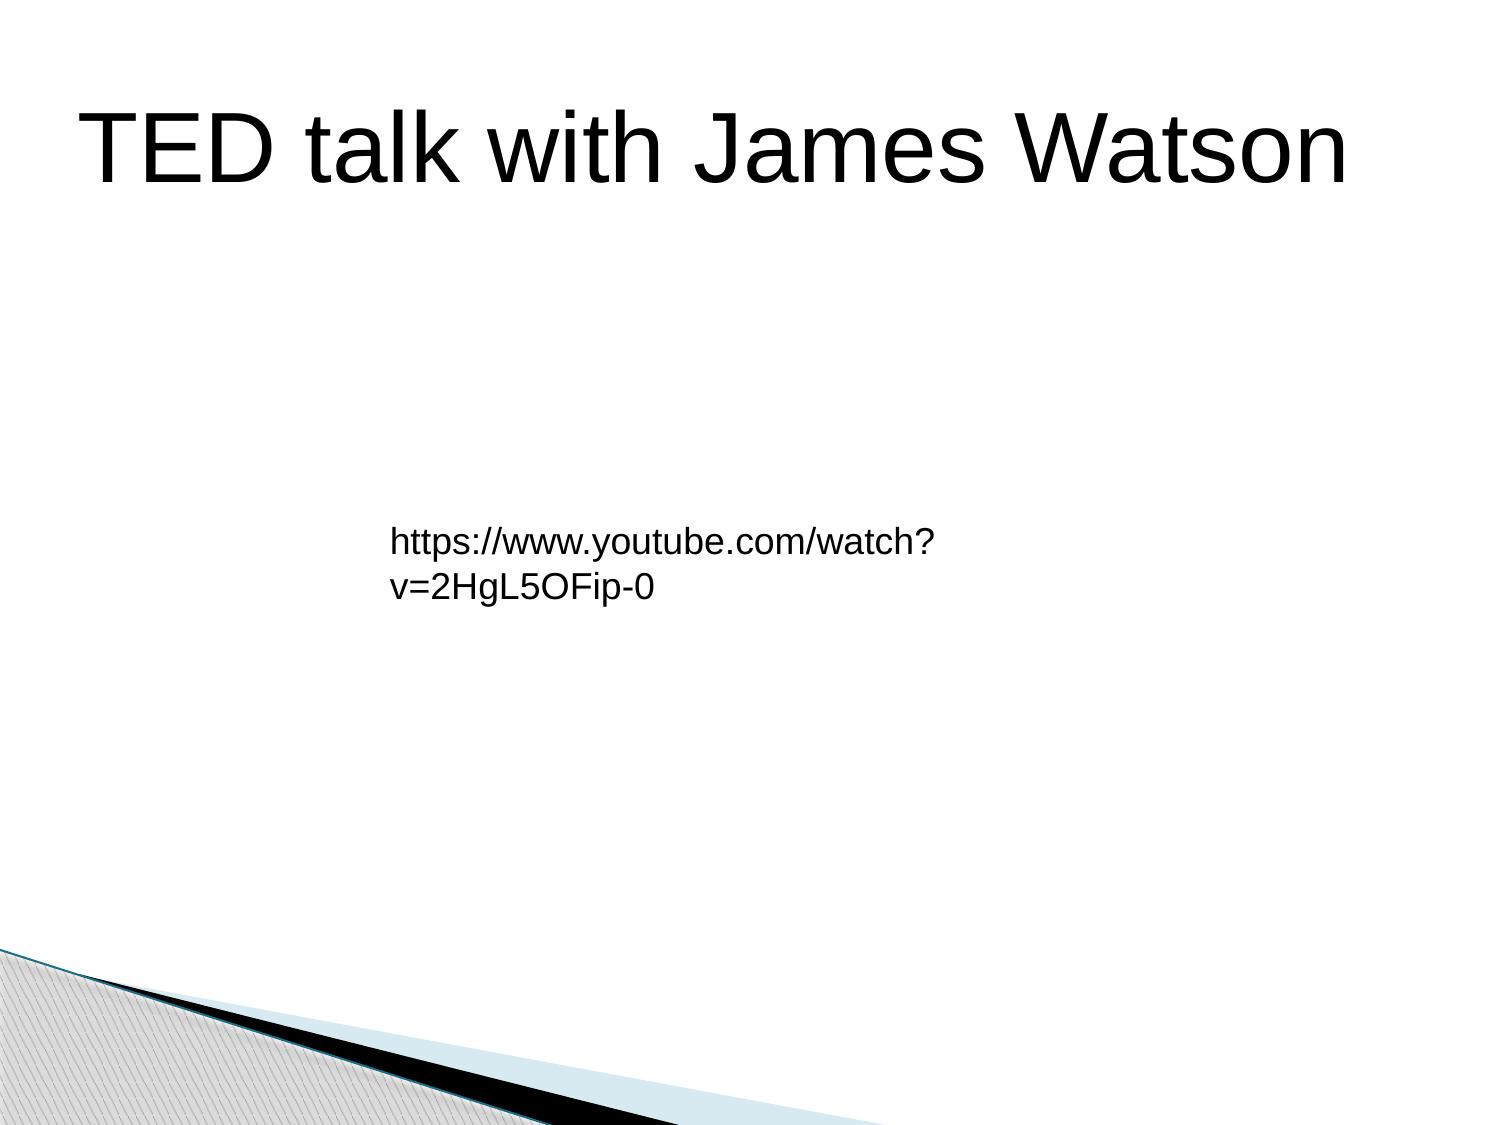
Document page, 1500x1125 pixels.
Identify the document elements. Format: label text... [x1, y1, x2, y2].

text_box TED talk with James Watson [62, 75, 1388, 210]
text_box https://www.youtube.com/watch?v=2HgL5OFip-0 [374, 509, 1125, 615]
